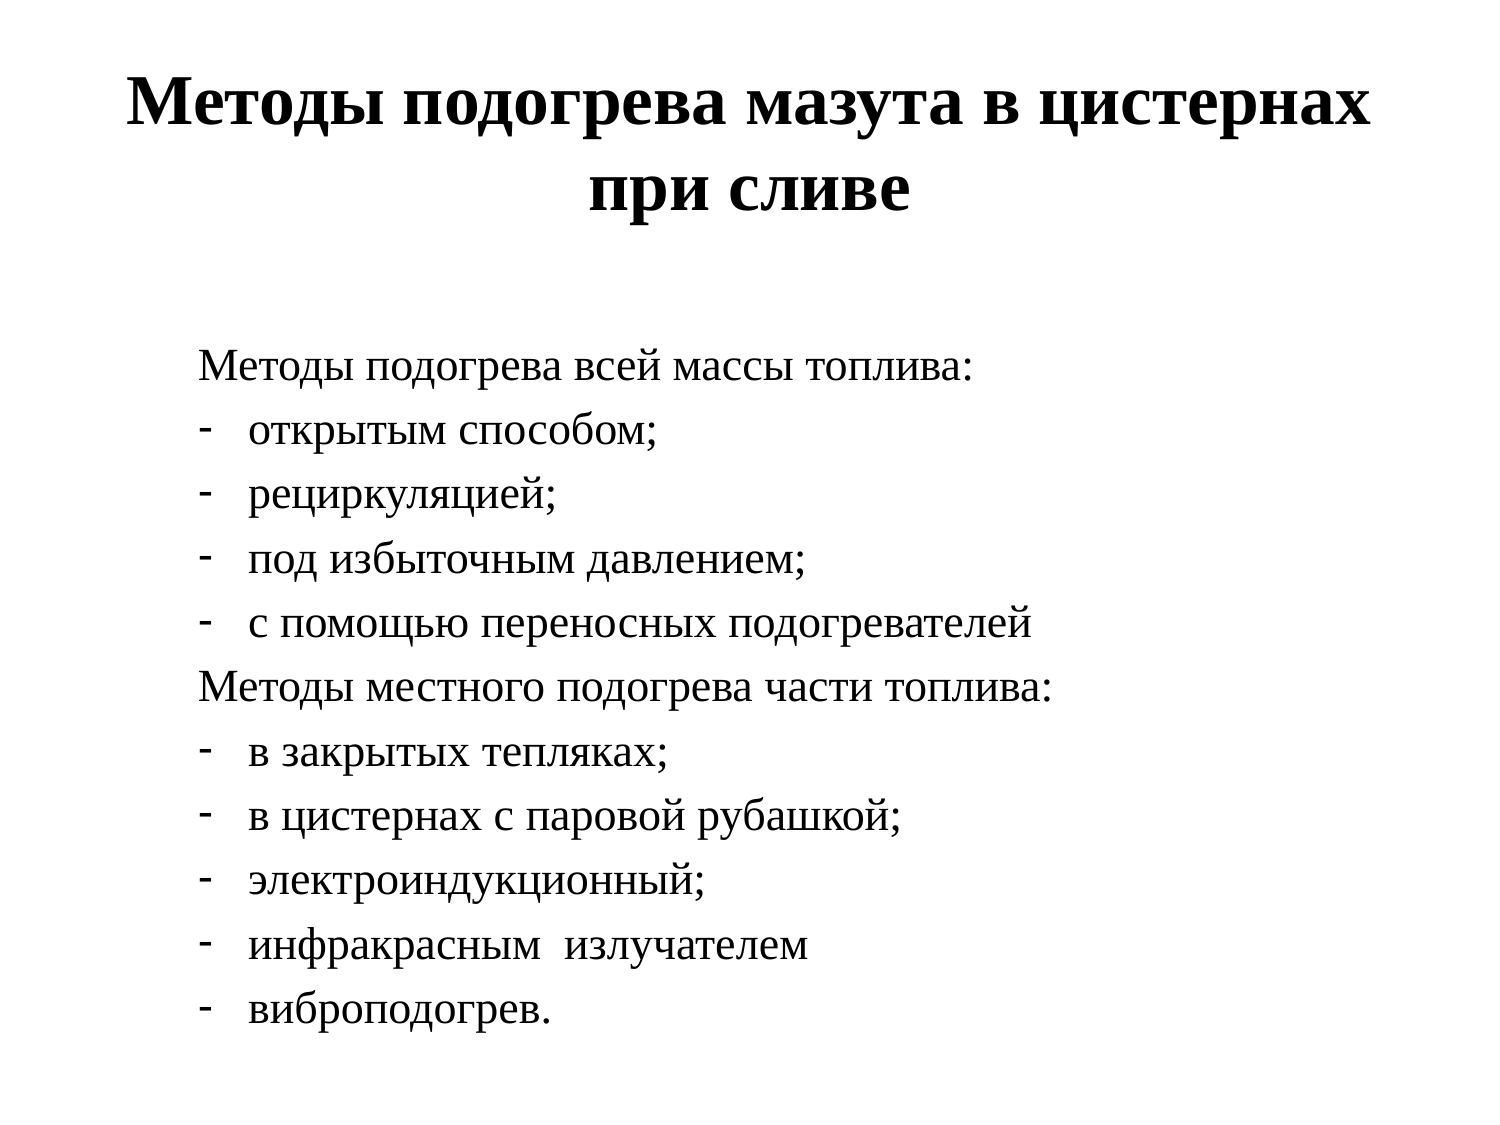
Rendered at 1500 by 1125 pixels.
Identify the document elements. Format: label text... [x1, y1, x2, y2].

title Методы подогрева мазута в цистернах при сливе [75, 45, 1425, 233]
list Методы подогрева всей массы топлива: открытым способом; рециркуляцией; под избыточным давлением; с помощью переносных подогревателей Методы местного подогрева части топлива: в закрытых тепляках; в цистернах с паровой рубашкой; электроиндукционный; инфракрасным излучателем виброподогрев. [183, 262, 1425, 1047]
